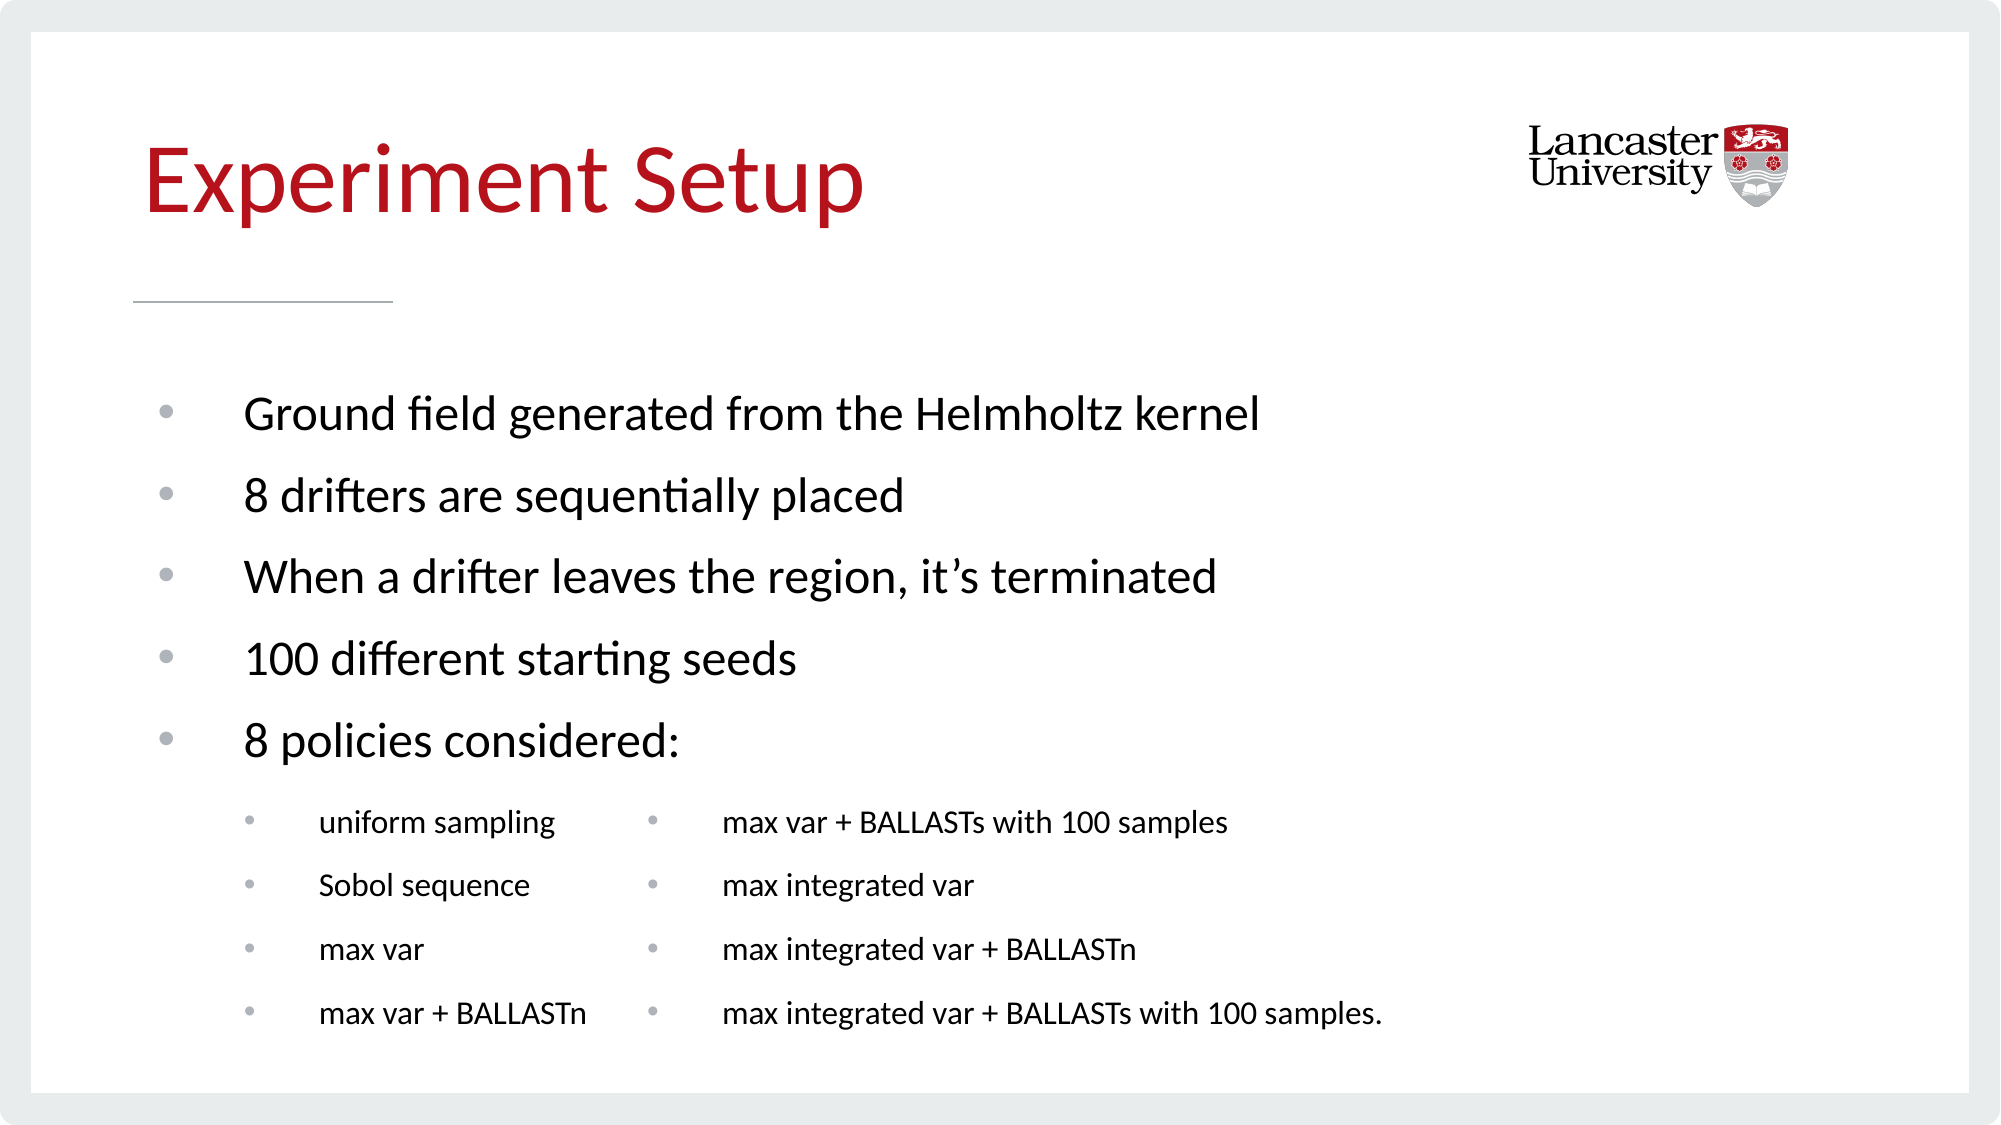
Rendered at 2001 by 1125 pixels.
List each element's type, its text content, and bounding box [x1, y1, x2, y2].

picture [1529, 124, 1788, 207]
text_box max var + BALLASTs with 100 samples max integrated var max integrated var + BALLASTn max integrated var + BALLASTs with 100 samples. [615, 797, 1632, 1065]
list Ground field generated from the Helmholtz kernel 8 drifters are sequentially placed When a drifter leaves the region, it’s terminated 100 different starting seeds 8 policies considered: [128, 379, 1738, 1014]
text_box uniform sampling Sobol sequence max var max var + BALLASTn [212, 796, 1228, 1081]
title Experiment Setup [128, 78, 1482, 279]
